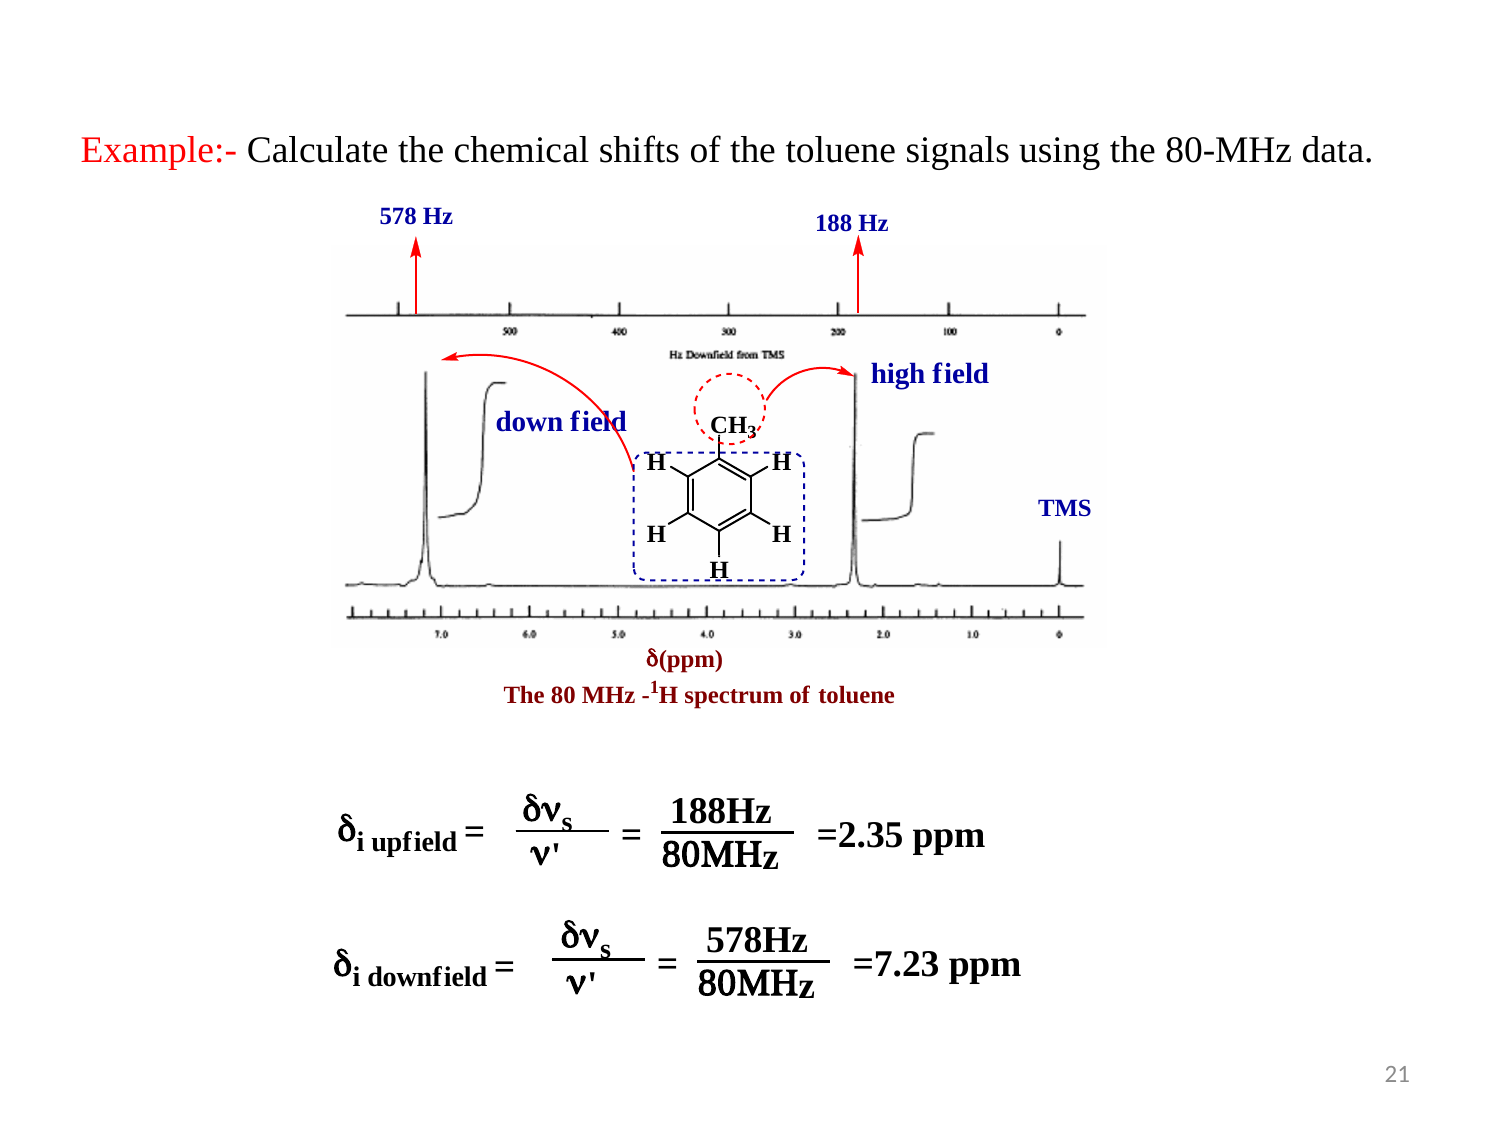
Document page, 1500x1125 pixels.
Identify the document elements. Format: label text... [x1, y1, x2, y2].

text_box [327, 784, 1033, 1009]
text_box Example:- Calculate the chemical shifts of the toluene signals using the 80-MHz data. [65, 117, 1391, 178]
slide_number 21 [1074, 1042, 1425, 1103]
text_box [327, 198, 1114, 710]
